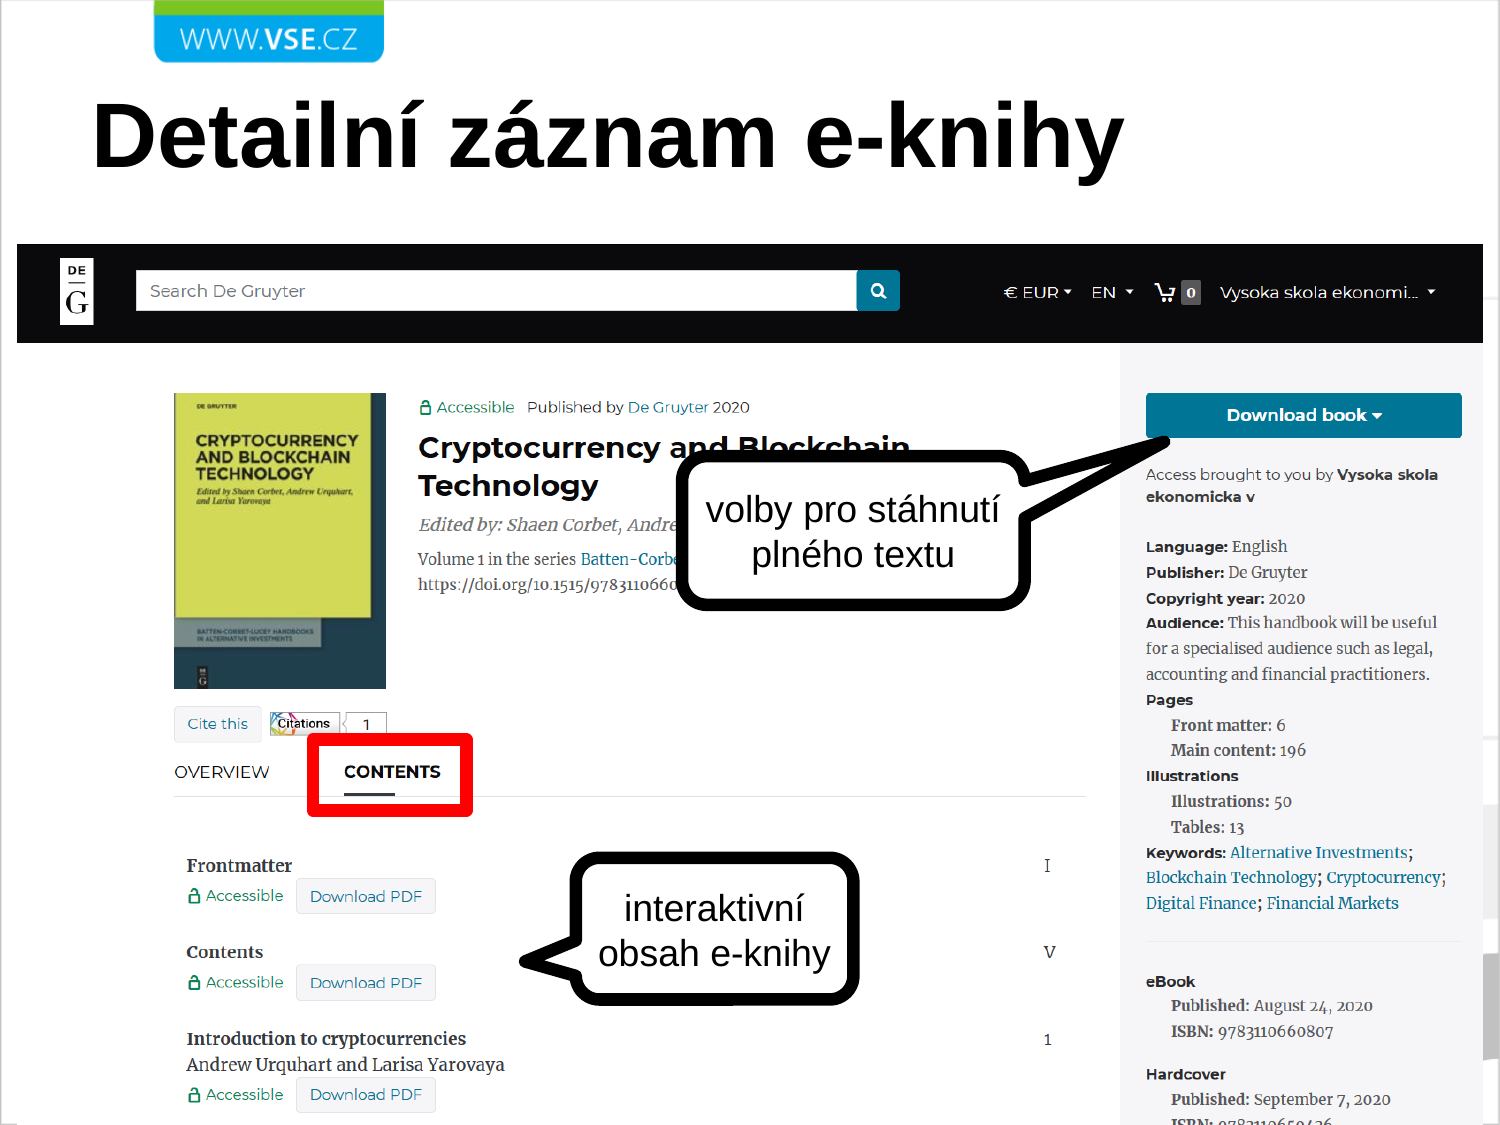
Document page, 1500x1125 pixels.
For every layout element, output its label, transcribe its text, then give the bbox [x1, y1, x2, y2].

picture [0, 0, 1500, 1125]
title Detailní záznam e-knihy [76, 67, 1412, 244]
